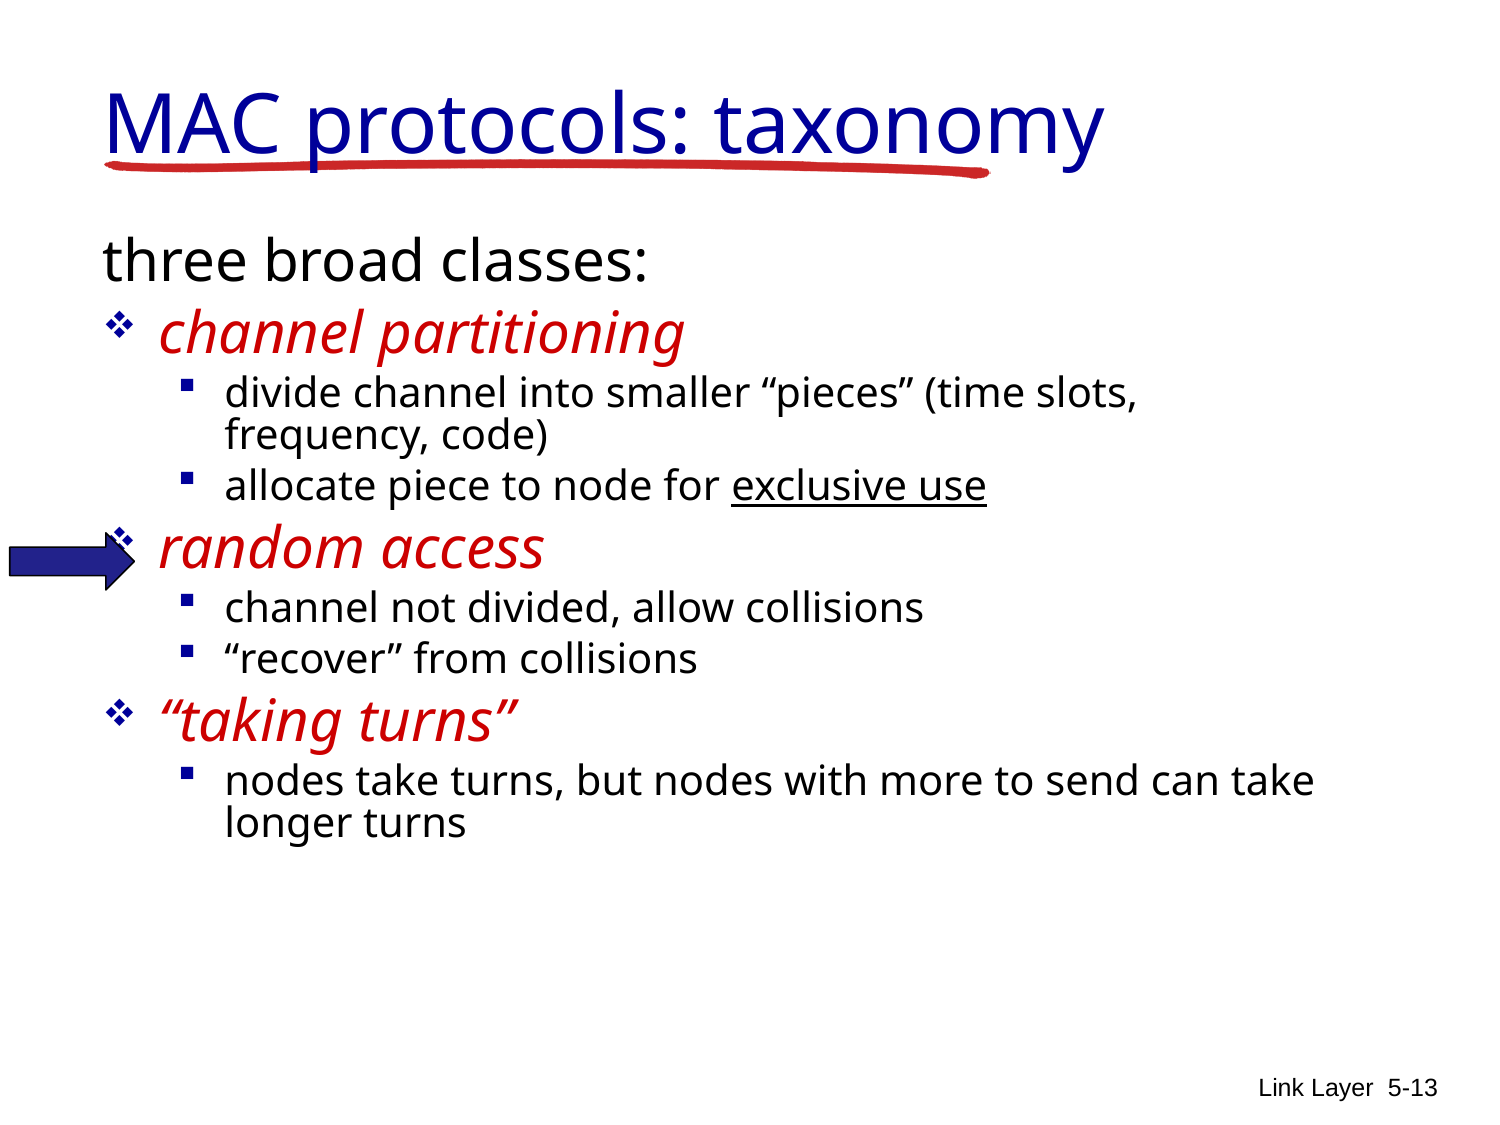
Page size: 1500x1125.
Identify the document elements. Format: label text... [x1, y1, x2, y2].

picture [100, 154, 1001, 184]
list three broad classes: channel partitioning divide channel into smaller “pieces” (time slots, frequency, code) allocate piece to node for exclusive use random access channel not divided, allow collisions “recover” from collisions “taking turns” nodes take turns, but nodes with more to send can take longer turns [87, 226, 1363, 990]
title MAC protocols: taxonomy [87, 26, 1417, 215]
slide_number 5-13 [1342, 1064, 1454, 1125]
footer Link Layer [914, 1064, 1342, 1125]
text_box [9, 532, 135, 590]
